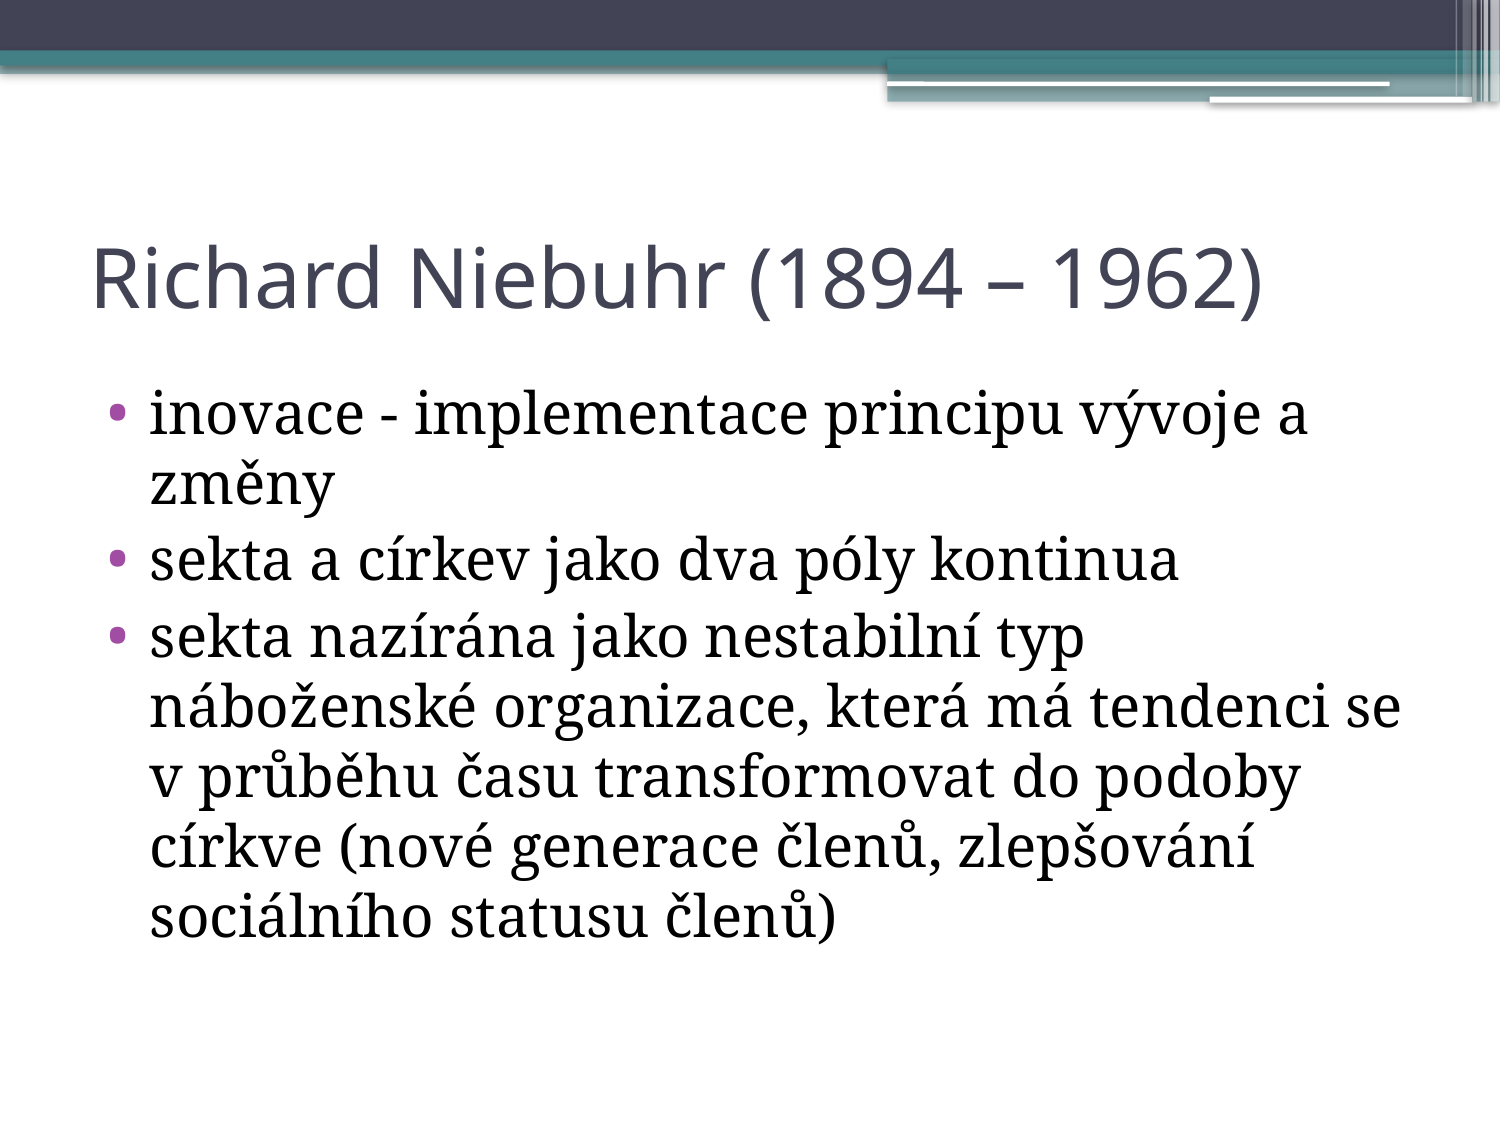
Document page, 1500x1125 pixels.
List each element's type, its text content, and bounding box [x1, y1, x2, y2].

title Richard Niebuhr (1894 – 1962) [75, 187, 1425, 363]
list inovace - implementace principu vývoje a změny sekta a církev jako dva póly kontinua sekta nazírána jako nestabilní typ náboženské organizace, která má tendenci se v průběhu času transformovat do podoby církve (nové generace členů, zlepšování sociálního statusu členů) [75, 368, 1425, 1079]
